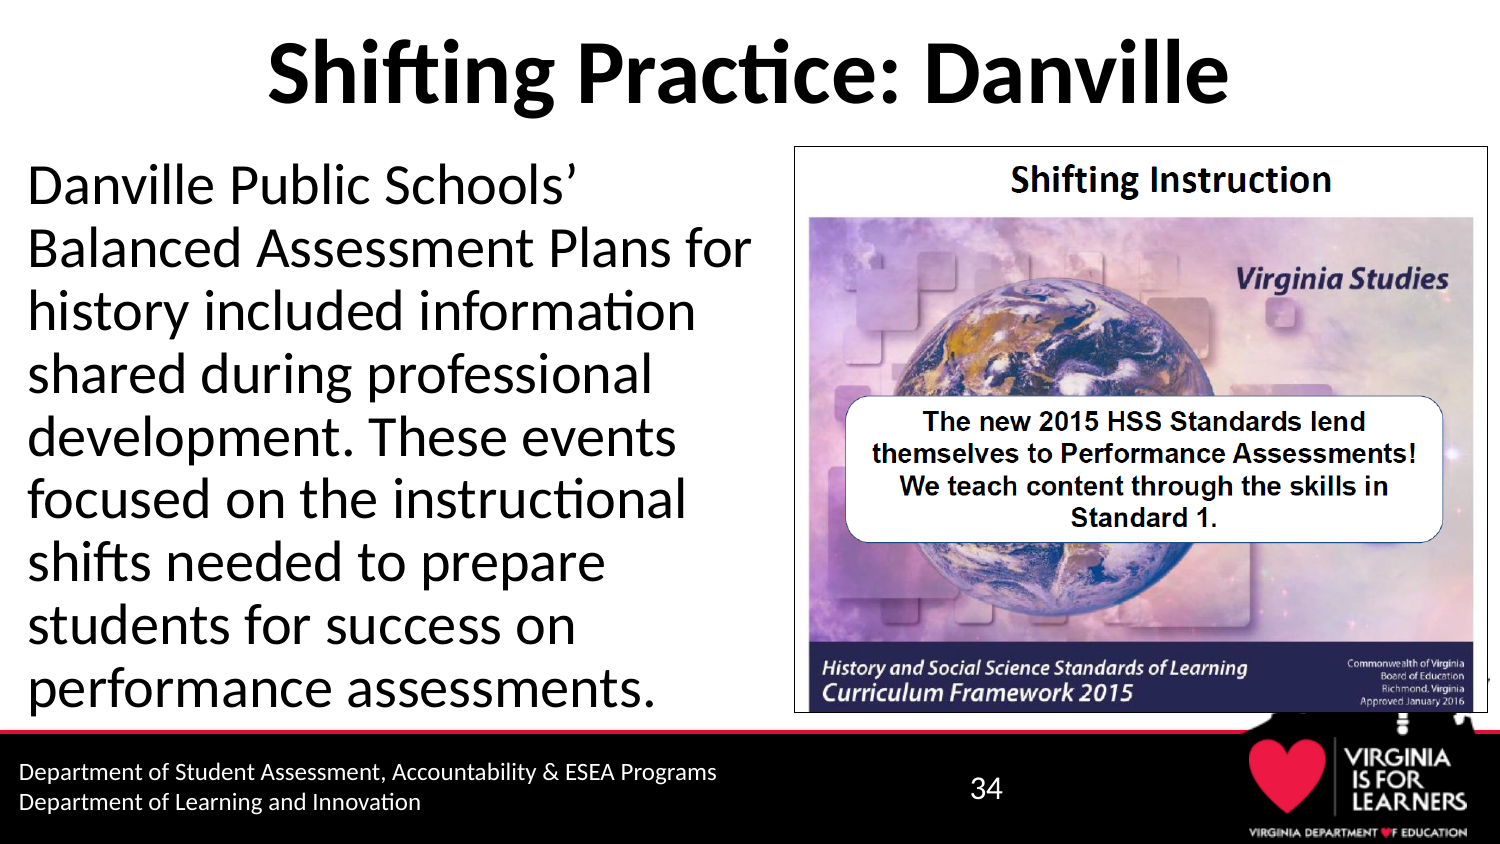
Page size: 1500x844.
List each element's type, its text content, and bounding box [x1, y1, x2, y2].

picture [794, 146, 1490, 736]
title Shifting Practice: Danville [0, 0, 1500, 135]
picture [1249, 737, 1467, 838]
list Danville Public Schools’ Balanced Assessment Plans for history included information shared during professional development. These events focused on the instructional shifts needed to prepare students for success on performance assessments. [12, 146, 813, 819]
